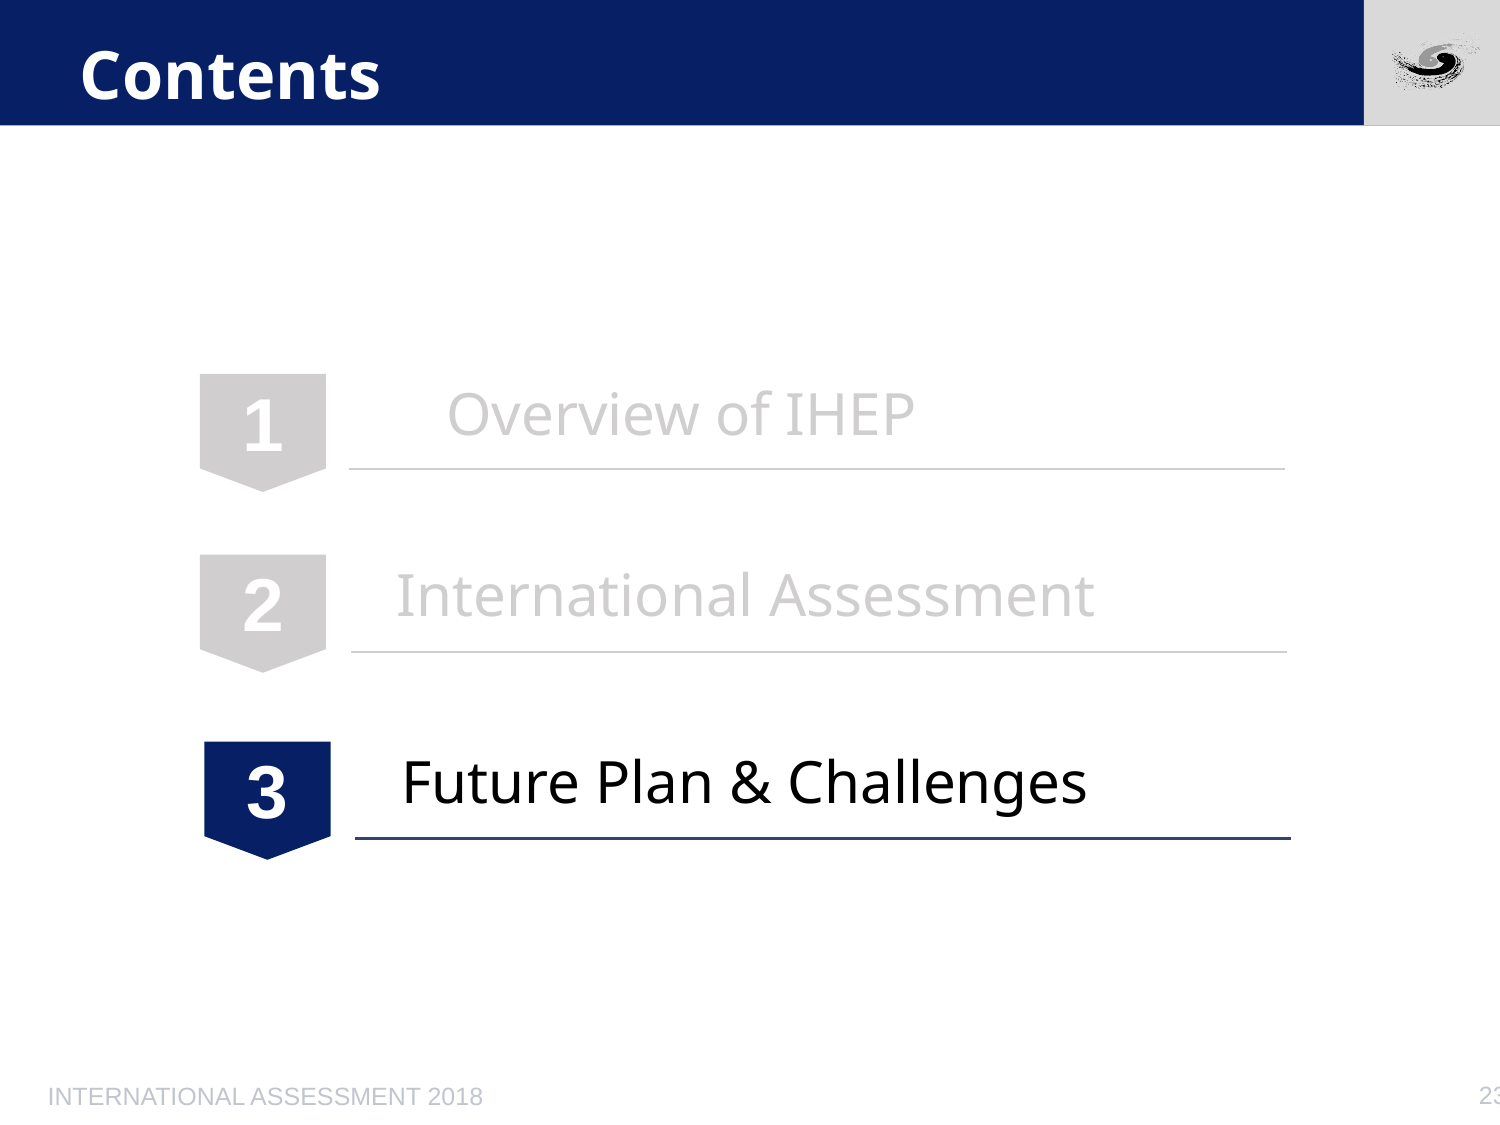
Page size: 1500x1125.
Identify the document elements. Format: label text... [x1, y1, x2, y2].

title Contents [64, 29, 1354, 126]
text_box Future Plan & Challenges [386, 737, 1266, 823]
text_box 2 [199, 554, 326, 673]
text_box International Assessment [381, 550, 1262, 636]
text_box 3 [204, 741, 331, 860]
text_box Overview of IHEP [431, 369, 947, 455]
picture [1390, 31, 1481, 91]
text_box 1 [199, 373, 326, 492]
